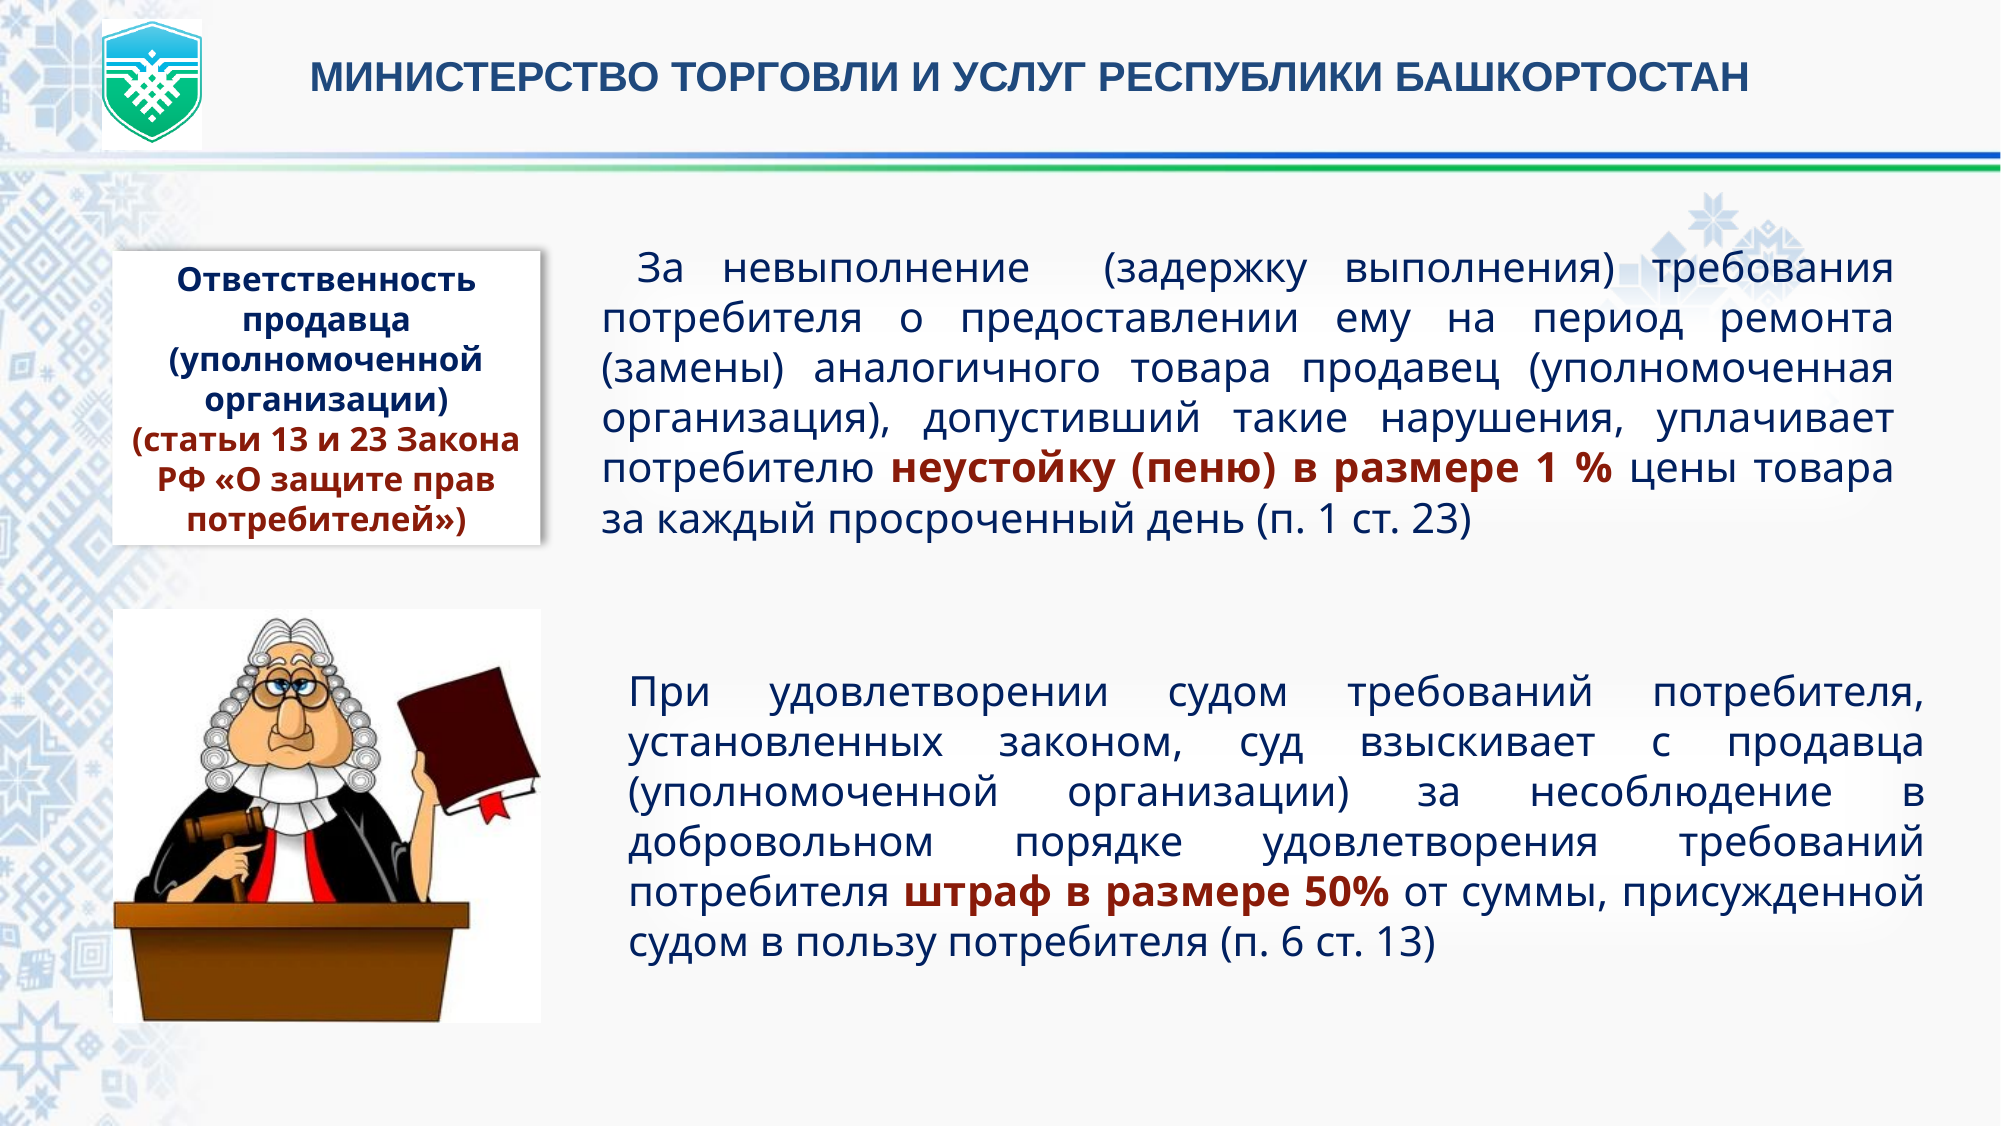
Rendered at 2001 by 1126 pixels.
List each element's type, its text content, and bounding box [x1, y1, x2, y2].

picture [0, 0, 2001, 1126]
text_box Ответственность продавца (уполномоченной организации) (статьи 13 и 23 Закона РФ «О защите прав потребителей») [112, 251, 541, 546]
text_box МИНИСТЕРСТВО ТОРГОВЛИ И УСЛУГ РЕСПУБЛИКИ БАШКОРТОСТАН [291, 42, 1780, 108]
text_box За невыполнение (задержку выполнения) требования потребителя о предоставлении ему на период ремонта (замены) аналогичного товара продавец (уполномоченная организация), допустивший такие нарушения, уплачивает потребителю неустойку (пеню) в размере 1 % цены товара за каждый просроченный день (п. 1 ст. 23) [679, 326, 1585, 460]
text_box При удовлетворении судом требований потребителя, установленных законом, суд взыскивает с продавца (уполномоченной организации) за несоблюдение в добровольном порядке удовлетворения требований потребителя штраф в размере 50% от суммы, присужденной судом в пользу потребителя (п. 6 ст. 13) [706, 749, 1852, 882]
